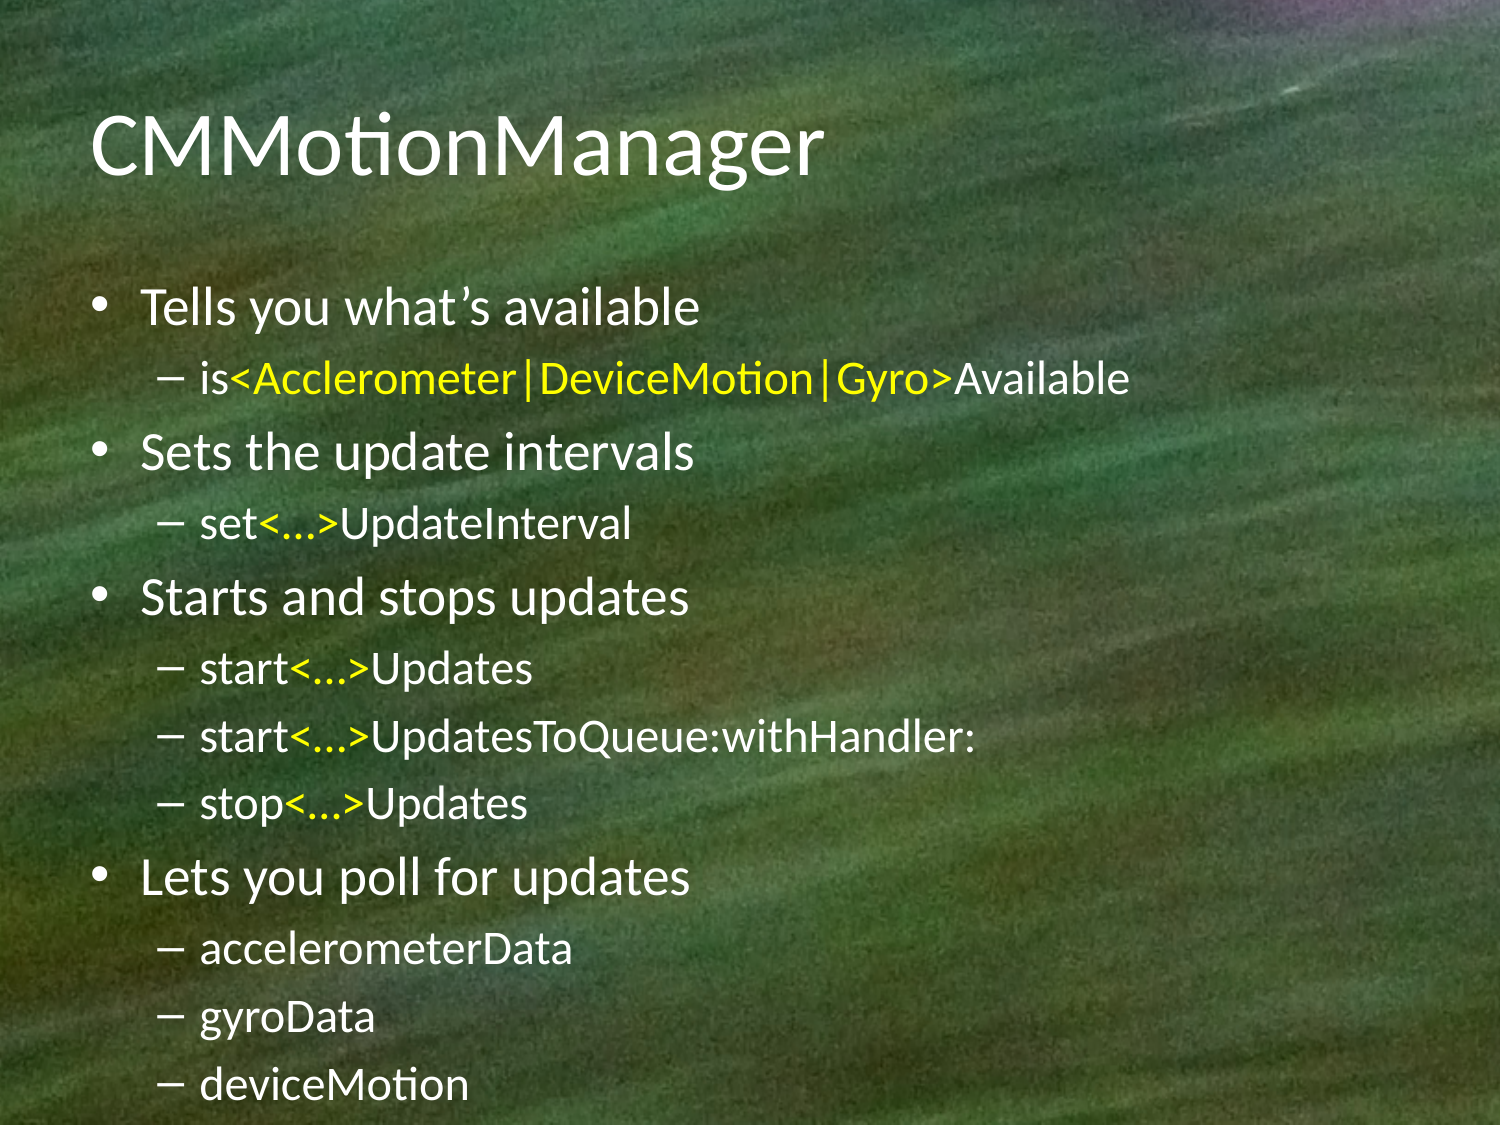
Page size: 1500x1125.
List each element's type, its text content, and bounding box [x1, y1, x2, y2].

title CMMotionManager [75, 45, 1425, 233]
list Tells you what’s available is<Acclerometer|DeviceMotion|Gyro>Available Sets the update intervals set<…>UpdateInterval Starts and stops updates start<…>Updates start<…>UpdatesToQueue:withHandler: stop<…>Updates Lets you poll for updates accelerometerData gyroData deviceMotion [75, 262, 1425, 1125]
picture [0, 0, 1500, 1125]
